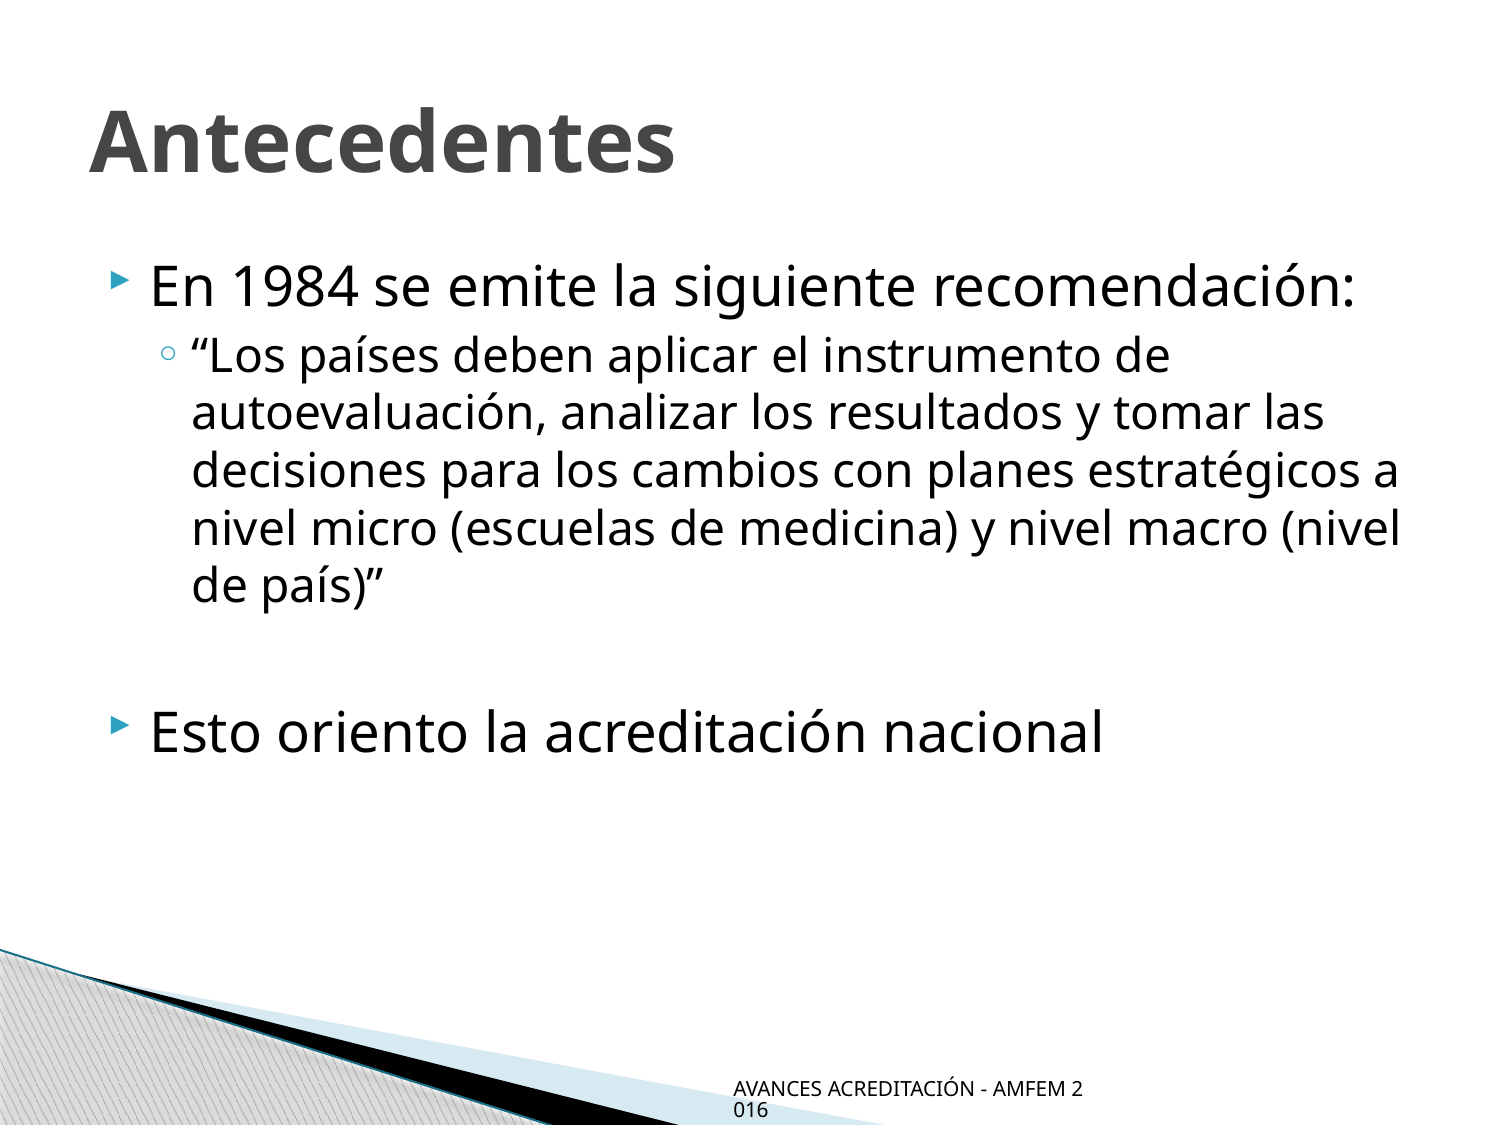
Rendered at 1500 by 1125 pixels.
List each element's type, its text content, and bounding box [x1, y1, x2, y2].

title Antecedentes [75, 45, 1425, 233]
footer AVANCES ACREDITACIÓN - AMFEM 2016 [718, 1051, 1105, 1112]
list En 1984 se emite la siguiente recomendación: “Los países deben aplicar el instrumento de autoevaluación, analizar los resultados y tomar las decisiones para los cambios con planes estratégicos a nivel micro (escuelas de medicina) y nivel macro (nivel de país)” Esto oriento la acreditación nacional [75, 243, 1425, 986]
